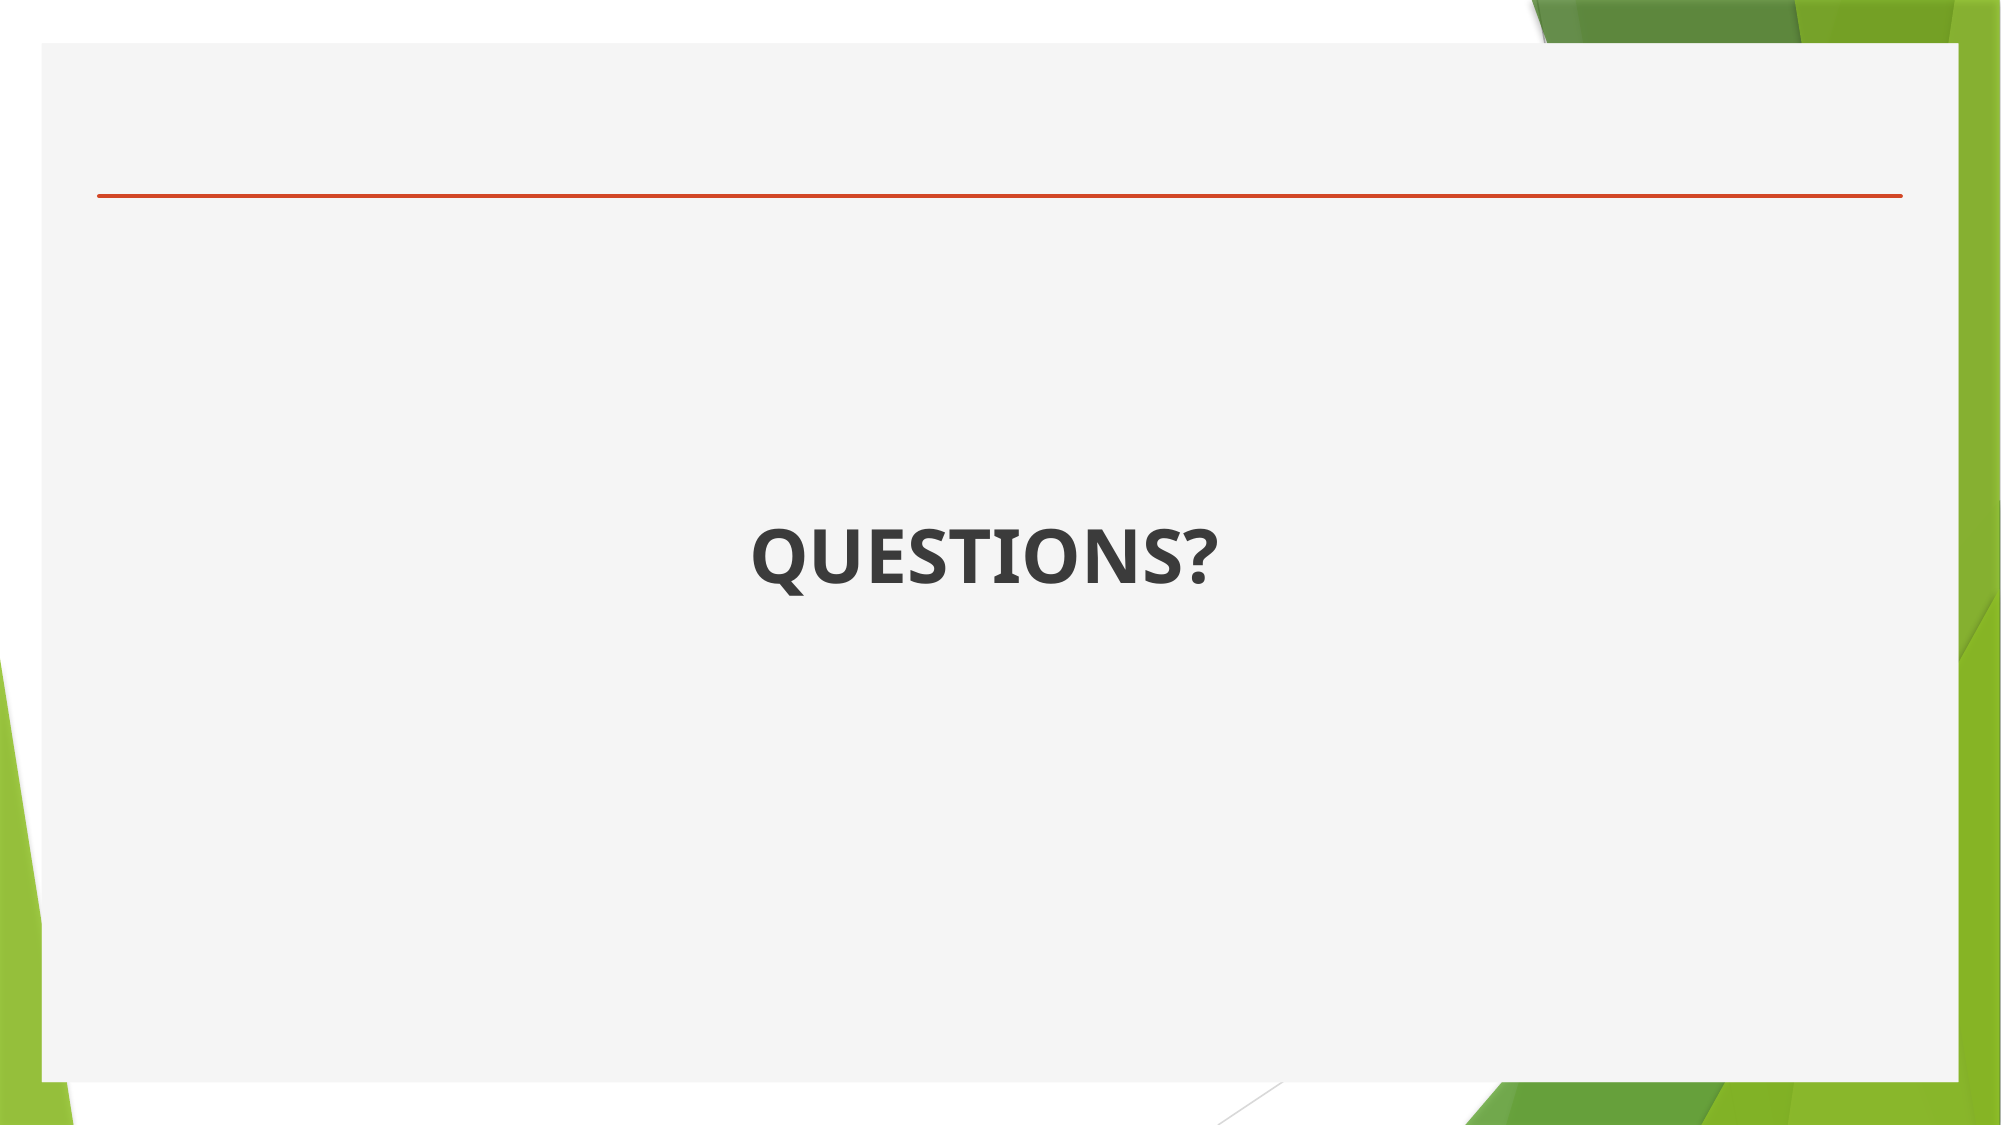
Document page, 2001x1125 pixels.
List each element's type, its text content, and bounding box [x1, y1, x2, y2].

title QUESTIONS? [420, 500, 1549, 606]
